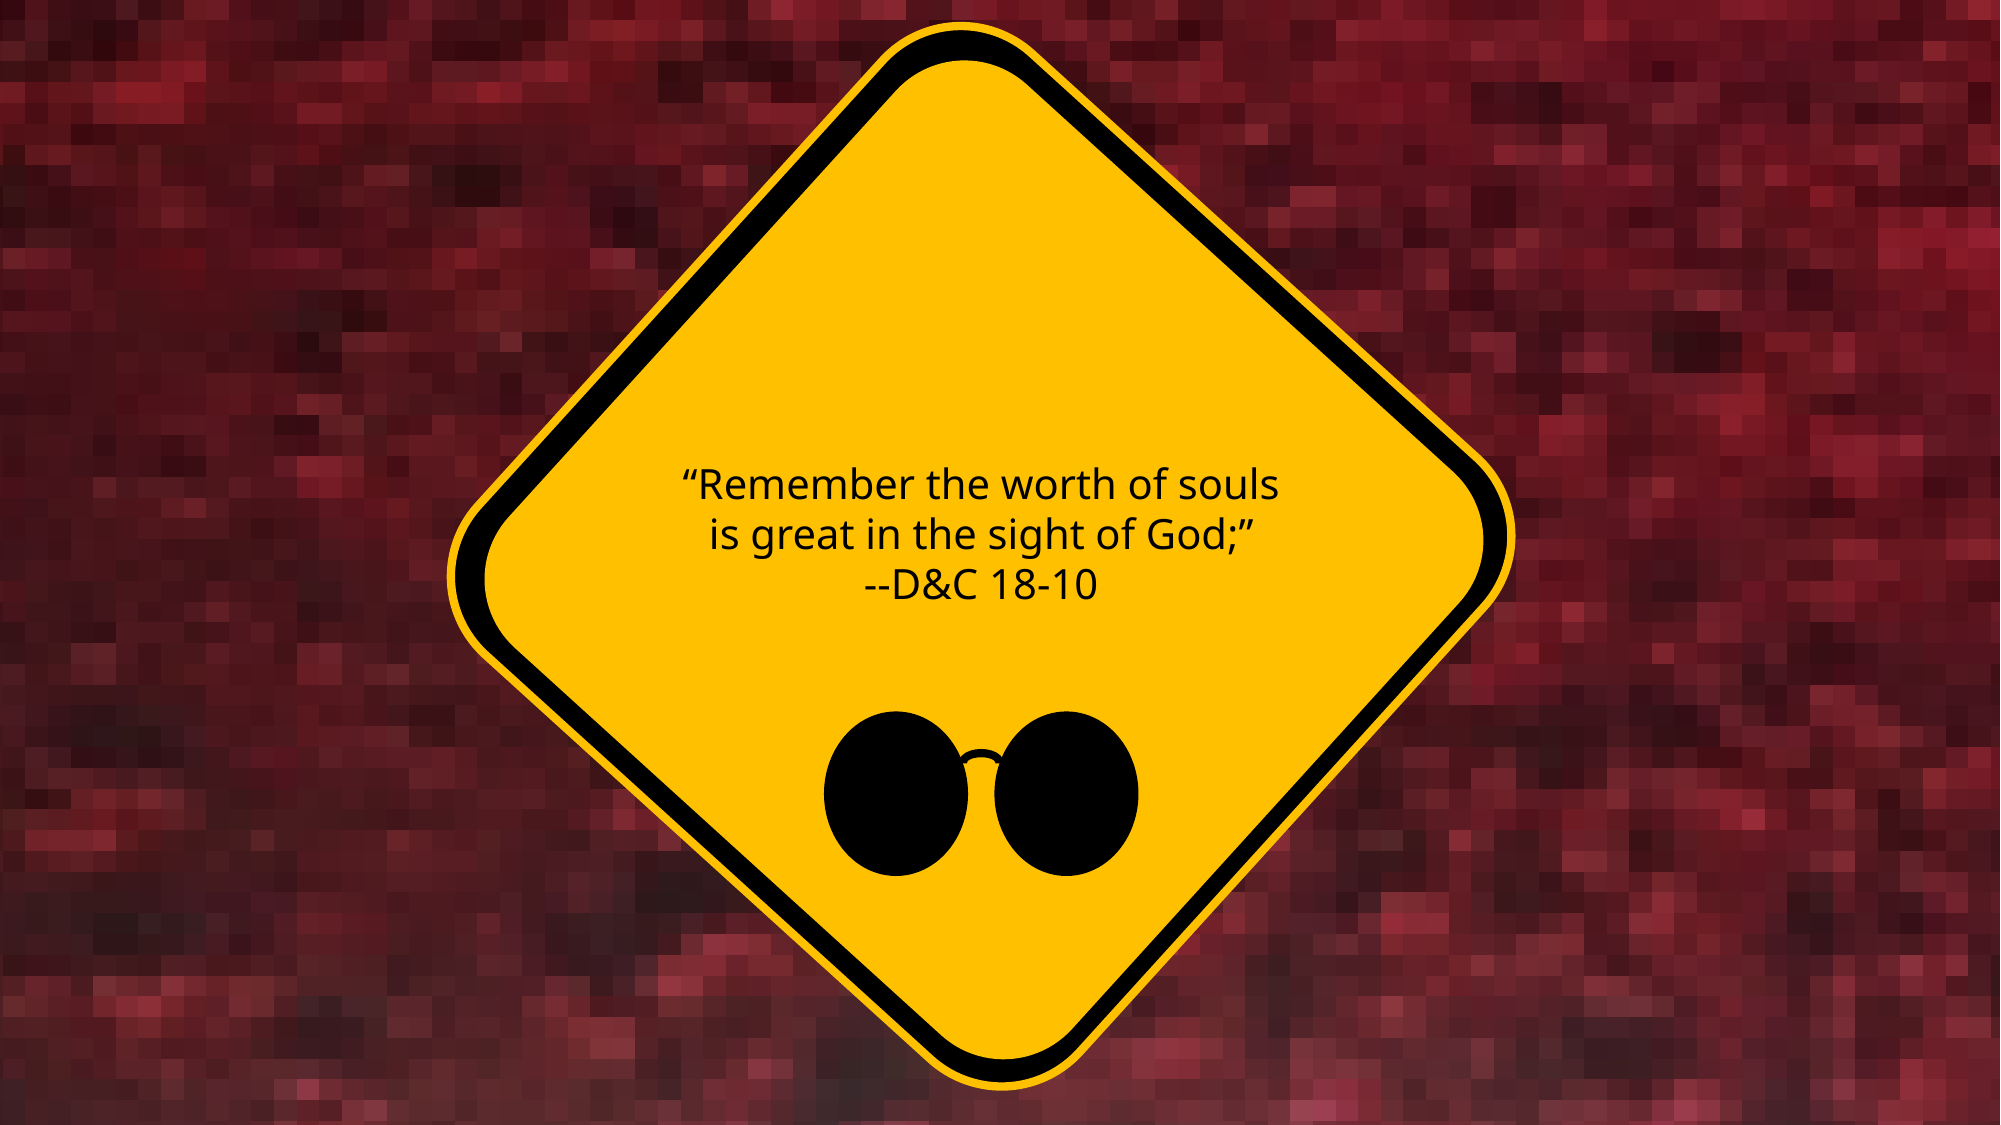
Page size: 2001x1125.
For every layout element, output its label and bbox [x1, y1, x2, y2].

text_box [824, 712, 1138, 875]
picture [0, 0, 2000, 1125]
text_box [574, 149, 1388, 963]
